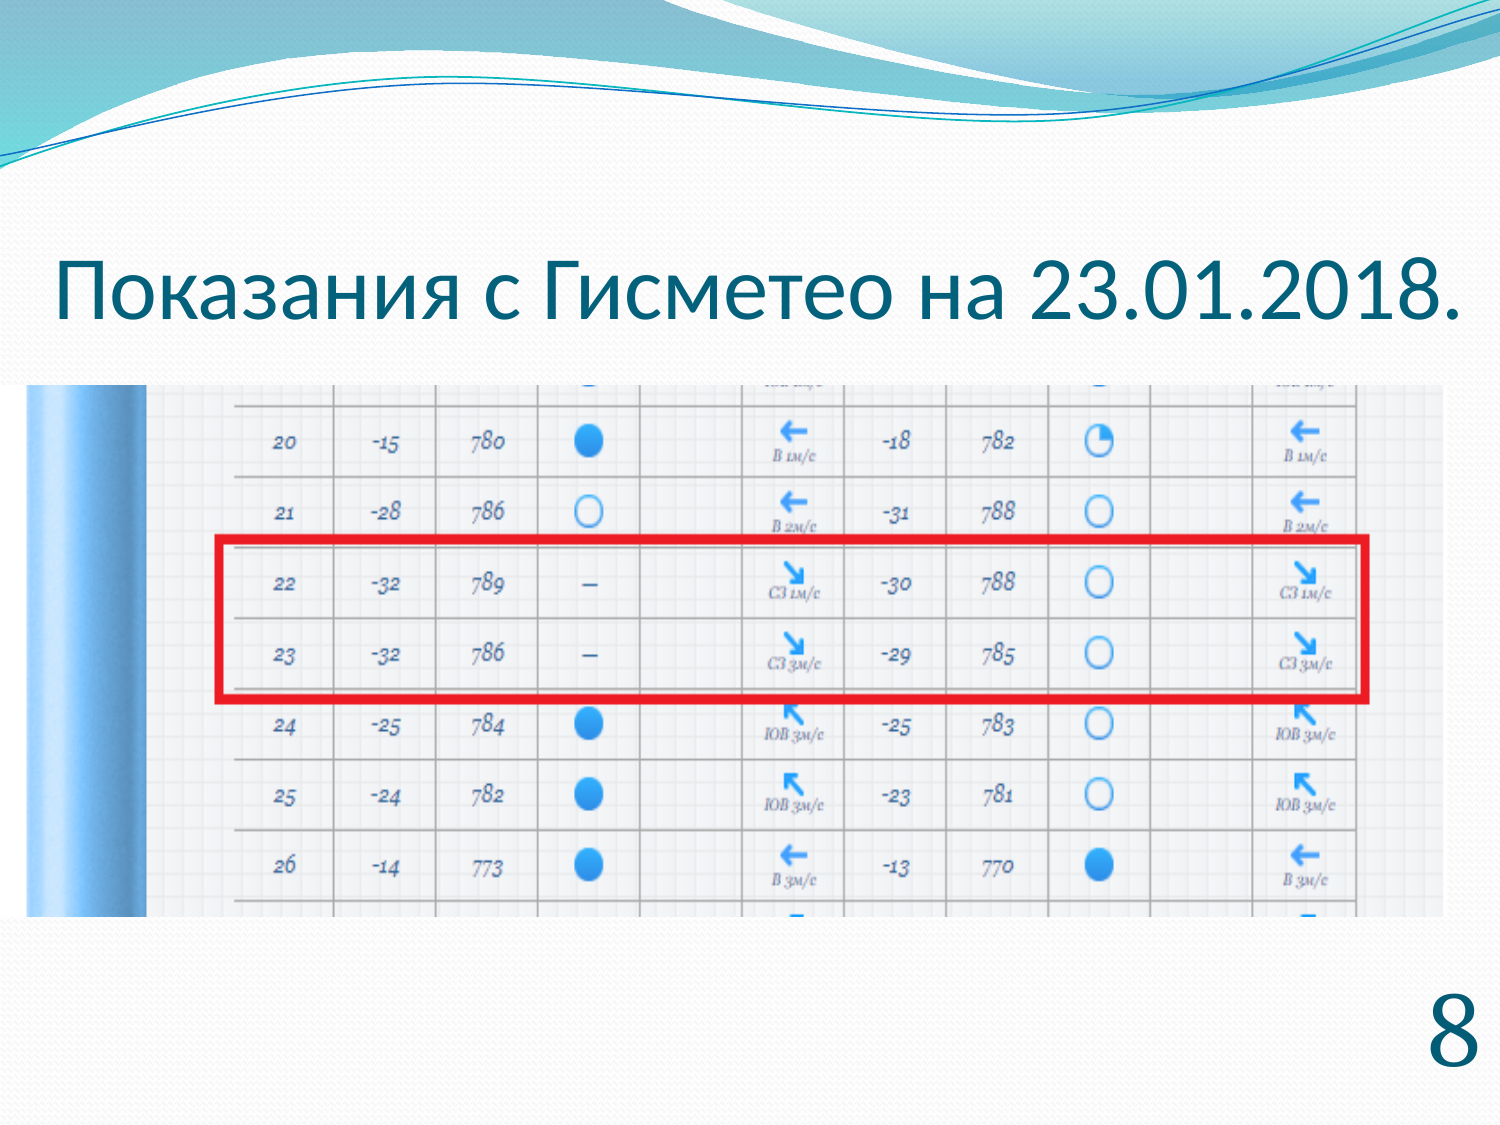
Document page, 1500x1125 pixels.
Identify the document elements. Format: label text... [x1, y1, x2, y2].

slide_number 8 [1357, 1042, 1483, 1103]
title Показания с Гисметео на 23.01.2018. [53, 137, 1471, 338]
picture [0, 385, 1448, 918]
